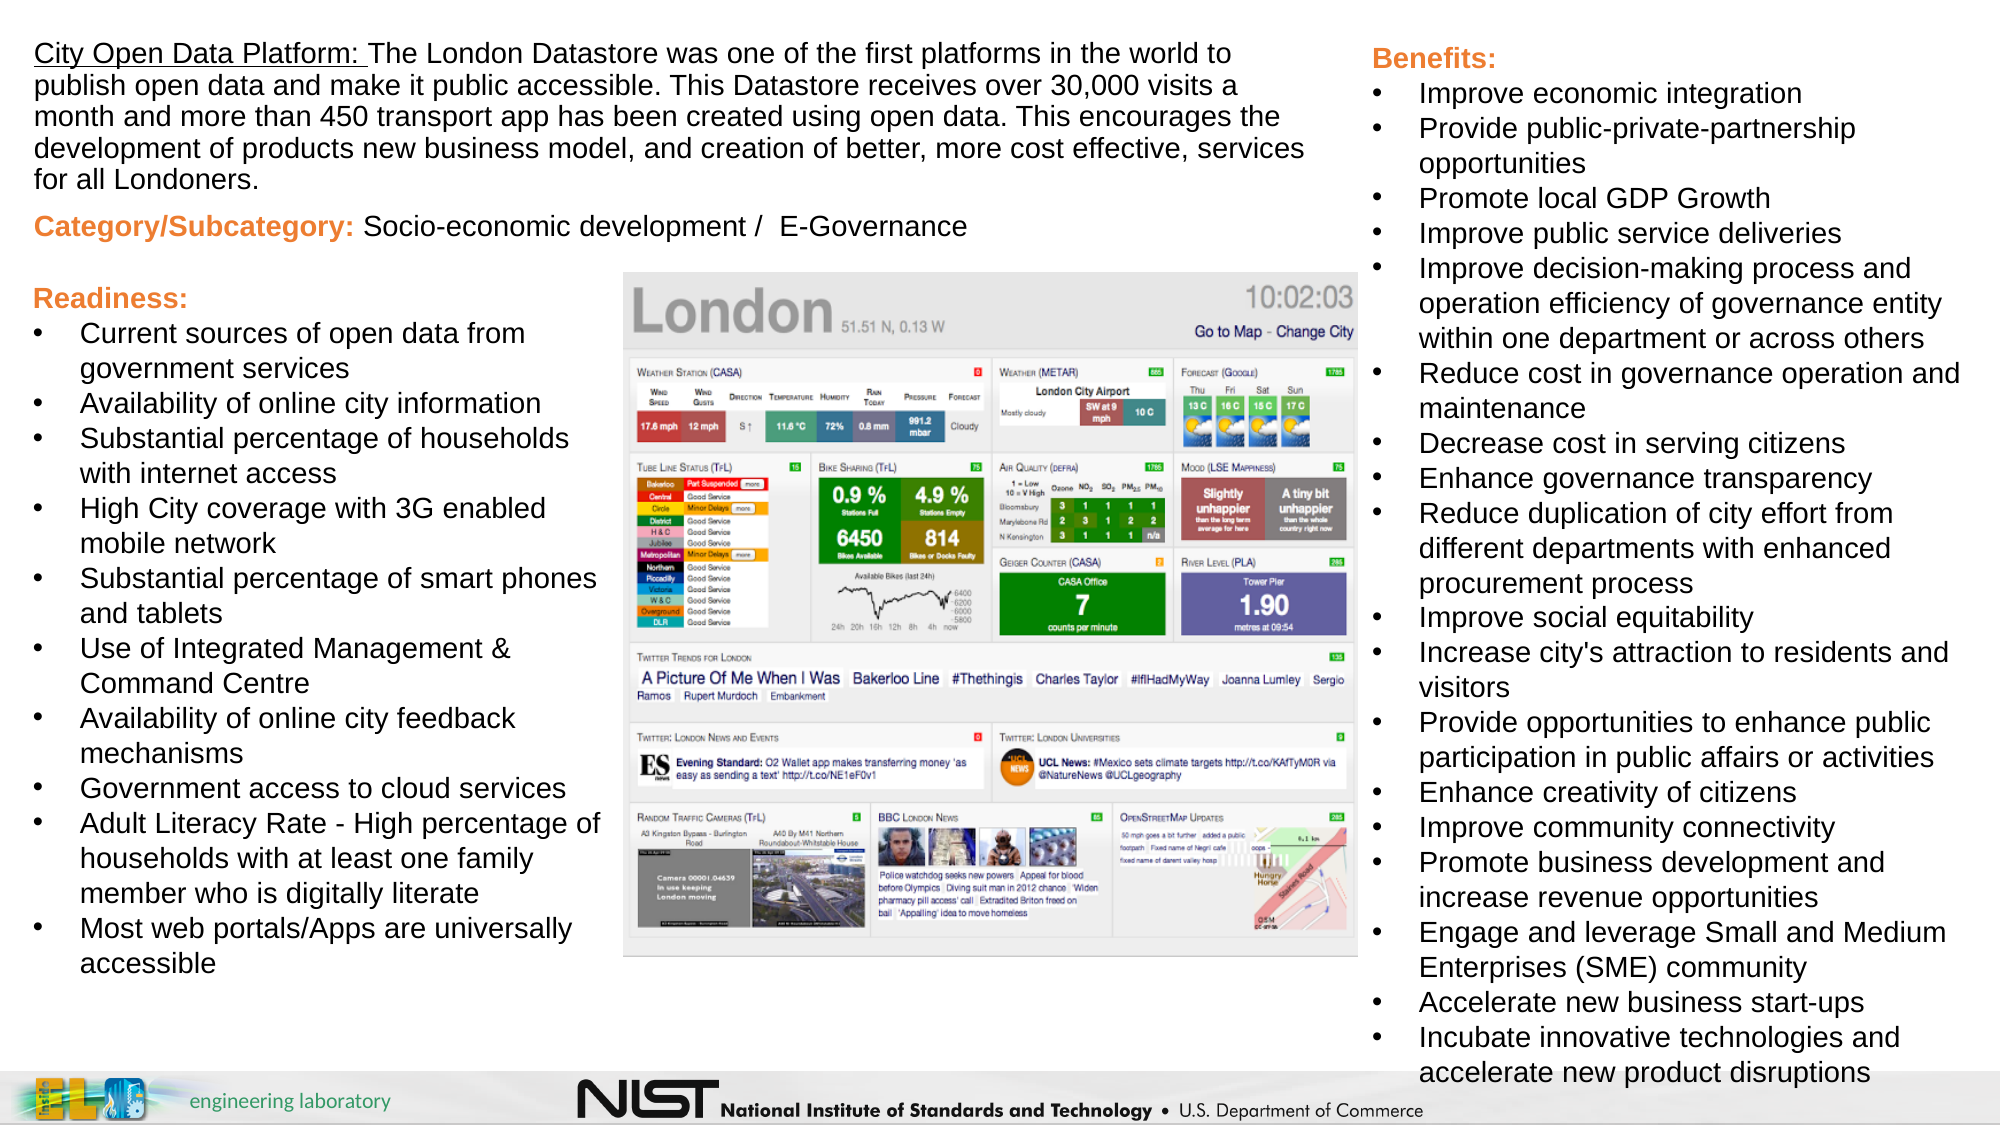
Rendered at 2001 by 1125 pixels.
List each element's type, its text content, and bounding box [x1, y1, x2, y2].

picture [623, 272, 1358, 957]
text_box Benefits: Improve economic integration Provide public-private-partnership opportunities Promote local GDP Growth Improve public service deliveries Improve decision-making process and operation efficiency of governance entity within one department or across others Reduce cost in governance operation and maintenance Decrease cost in serving citizens Enhance governance transparency Reduce duplication of city effort from different departments with enhanced procurement process Improve social equitability Increase city's attraction to residents and visitors Provide opportunities to enhance public participation in public affairs or activities Enhance creativity of citizens Improve community connectivity Promote business development and increase revenue opportunities Engage and leverage Small and Medium Enterprises (SME) community Accelerate new business start-ups Incubate innovative technologies and accelerate new product disruptions [1357, 32, 2000, 1125]
picture [11, 1075, 237, 1121]
text_box Readiness: Current sources of open data from government services Availability of online city information Substantial percentage of households with internet access High City coverage with 3G enabled mobile network Substantial percentage of smart phones and tablets Use of Integrated Management & Command Centre Availability of online city feedback mechanisms Government access to cloud services Adult Literacy Rate - High percentage of households with at least one family member who is digitally literate Most web portals/Apps are universally accessible [18, 272, 643, 1057]
list City Open Data Platform: The London Datastore was one of the first platforms in the world to publish open data and make it public accessible. This Datastore receives over 30,000 visits a month and more than 450 transport app has been created using open data. This encourages the development of products new business model, and creation of better, more cost effective, services for all Londoners. Category/Subcategory: Socio-economic development / E-Governance [18, 31, 1334, 272]
picture [572, 1077, 1357, 1123]
